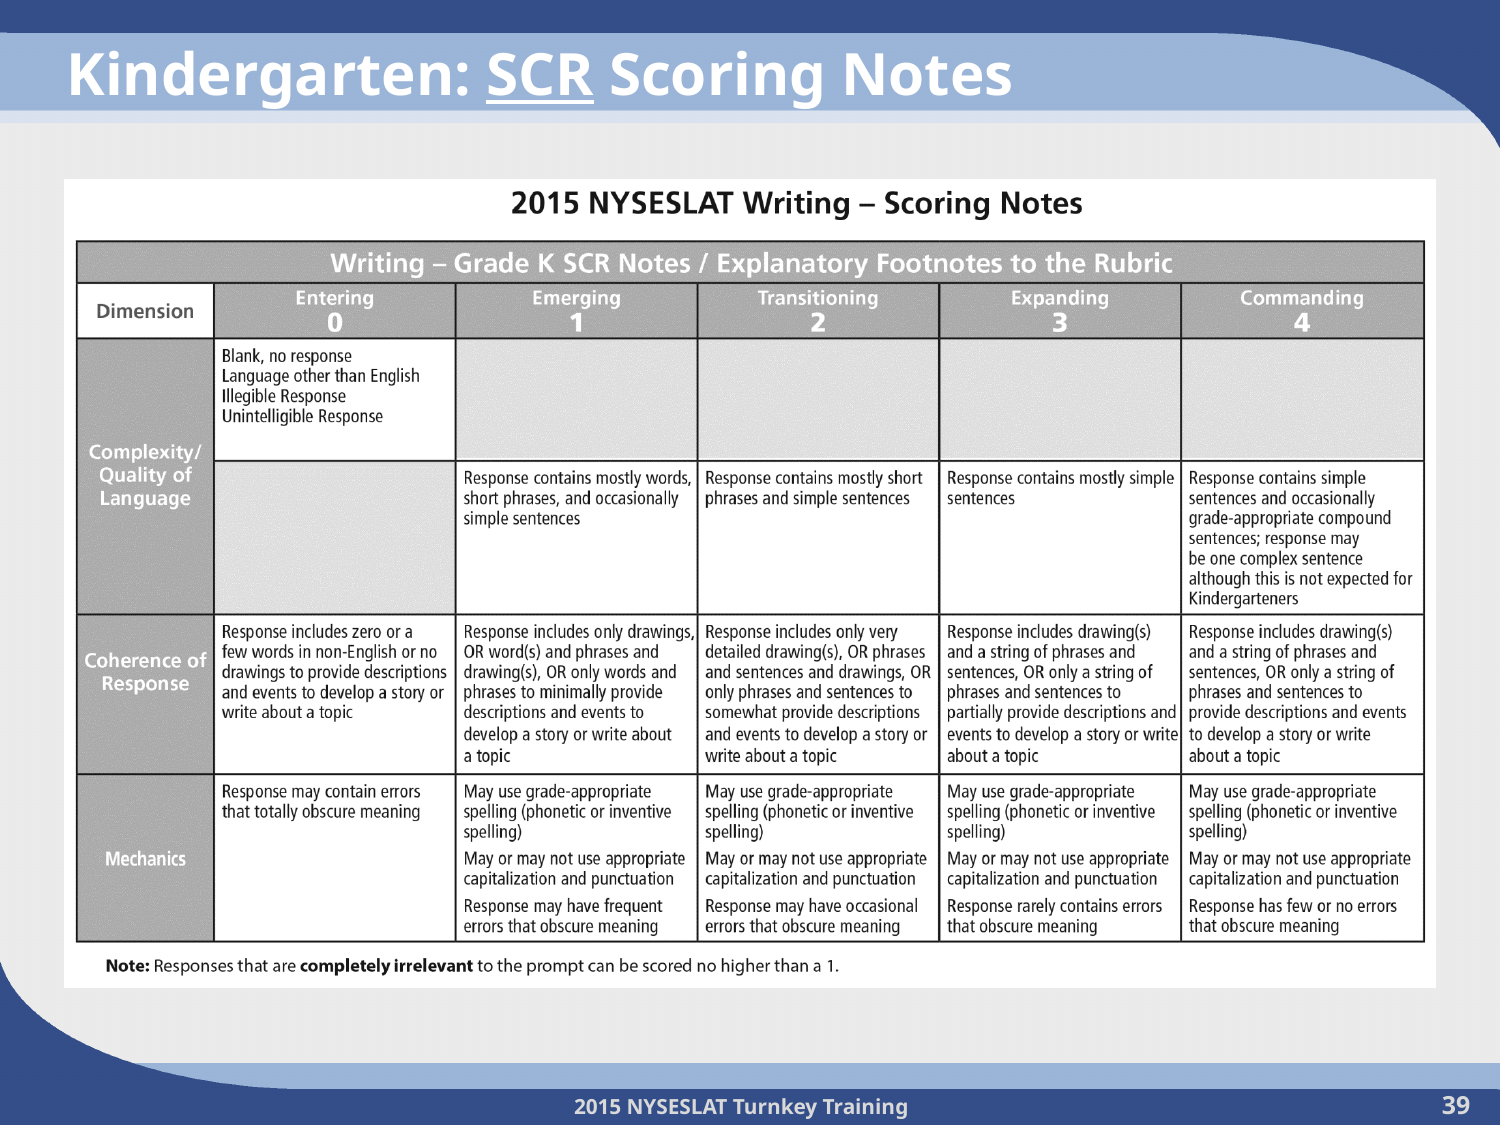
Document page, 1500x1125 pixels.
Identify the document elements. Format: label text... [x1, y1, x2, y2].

title Kindergarten: SCR Scoring Notes [51, 40, 1402, 104]
slide_number 39 [1414, 1084, 1498, 1125]
picture [0, 0, 1500, 1125]
